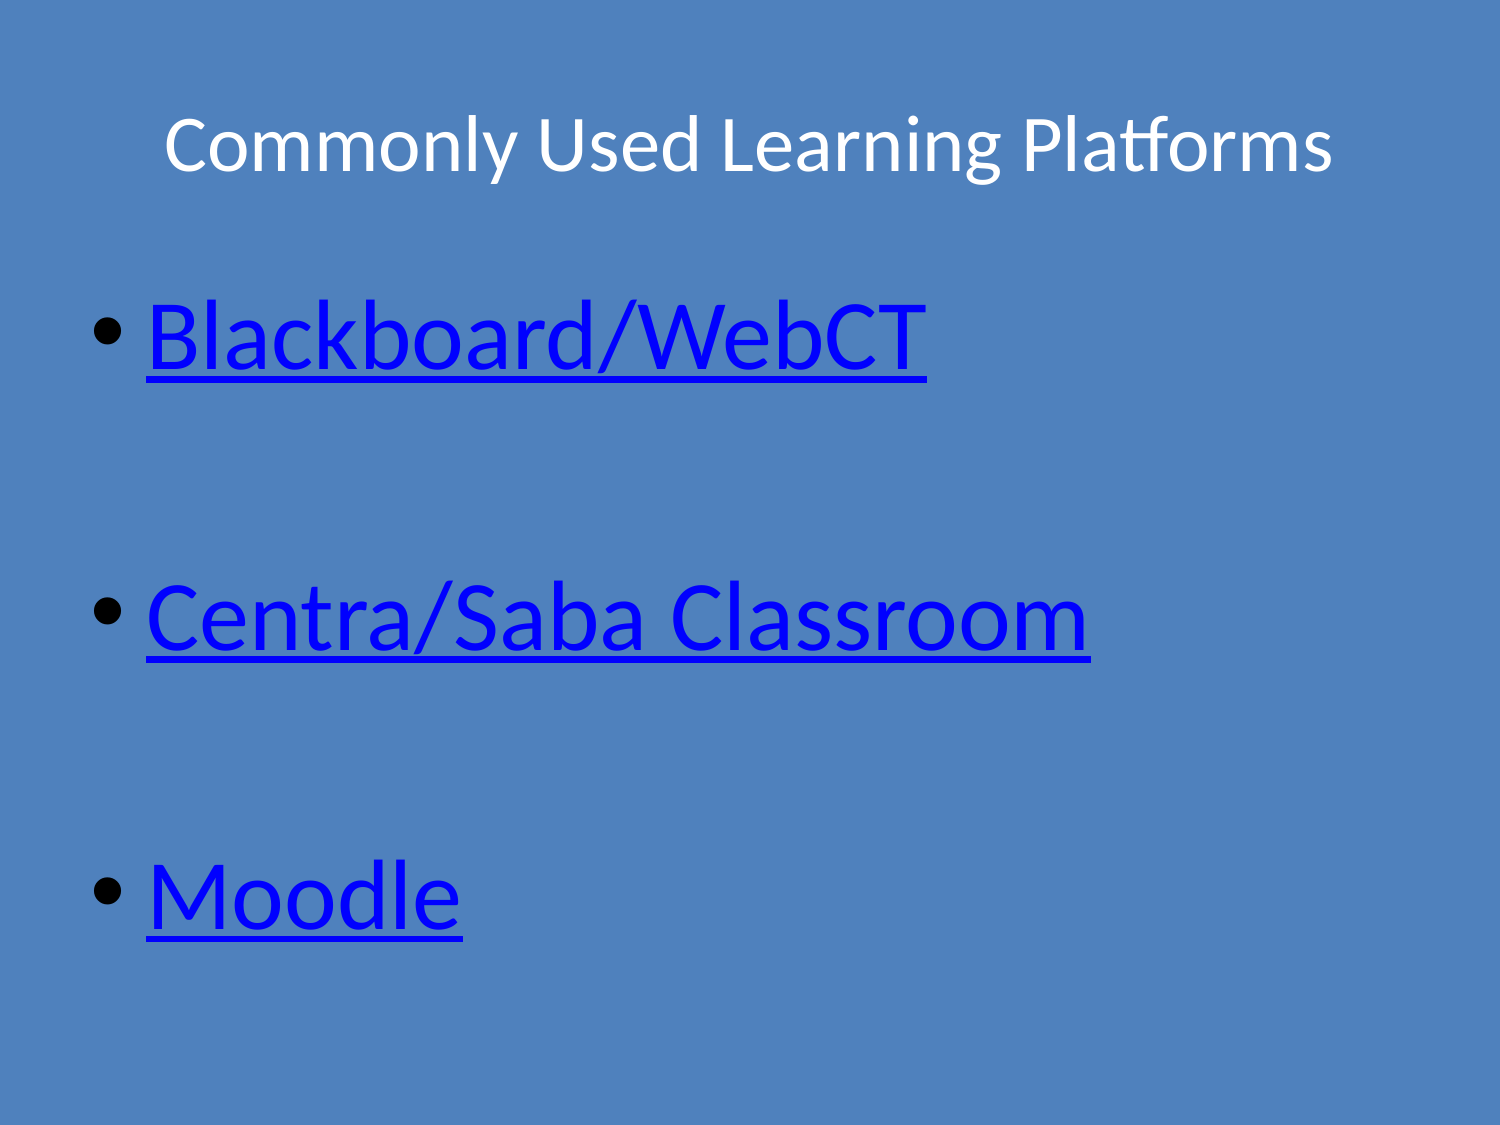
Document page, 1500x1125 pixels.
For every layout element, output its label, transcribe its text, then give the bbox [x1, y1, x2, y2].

list Blackboard/WebCT Centra/Saba Classroom Moodle [75, 262, 1425, 1005]
title Commonly Used Learning Platforms [75, 45, 1425, 233]
